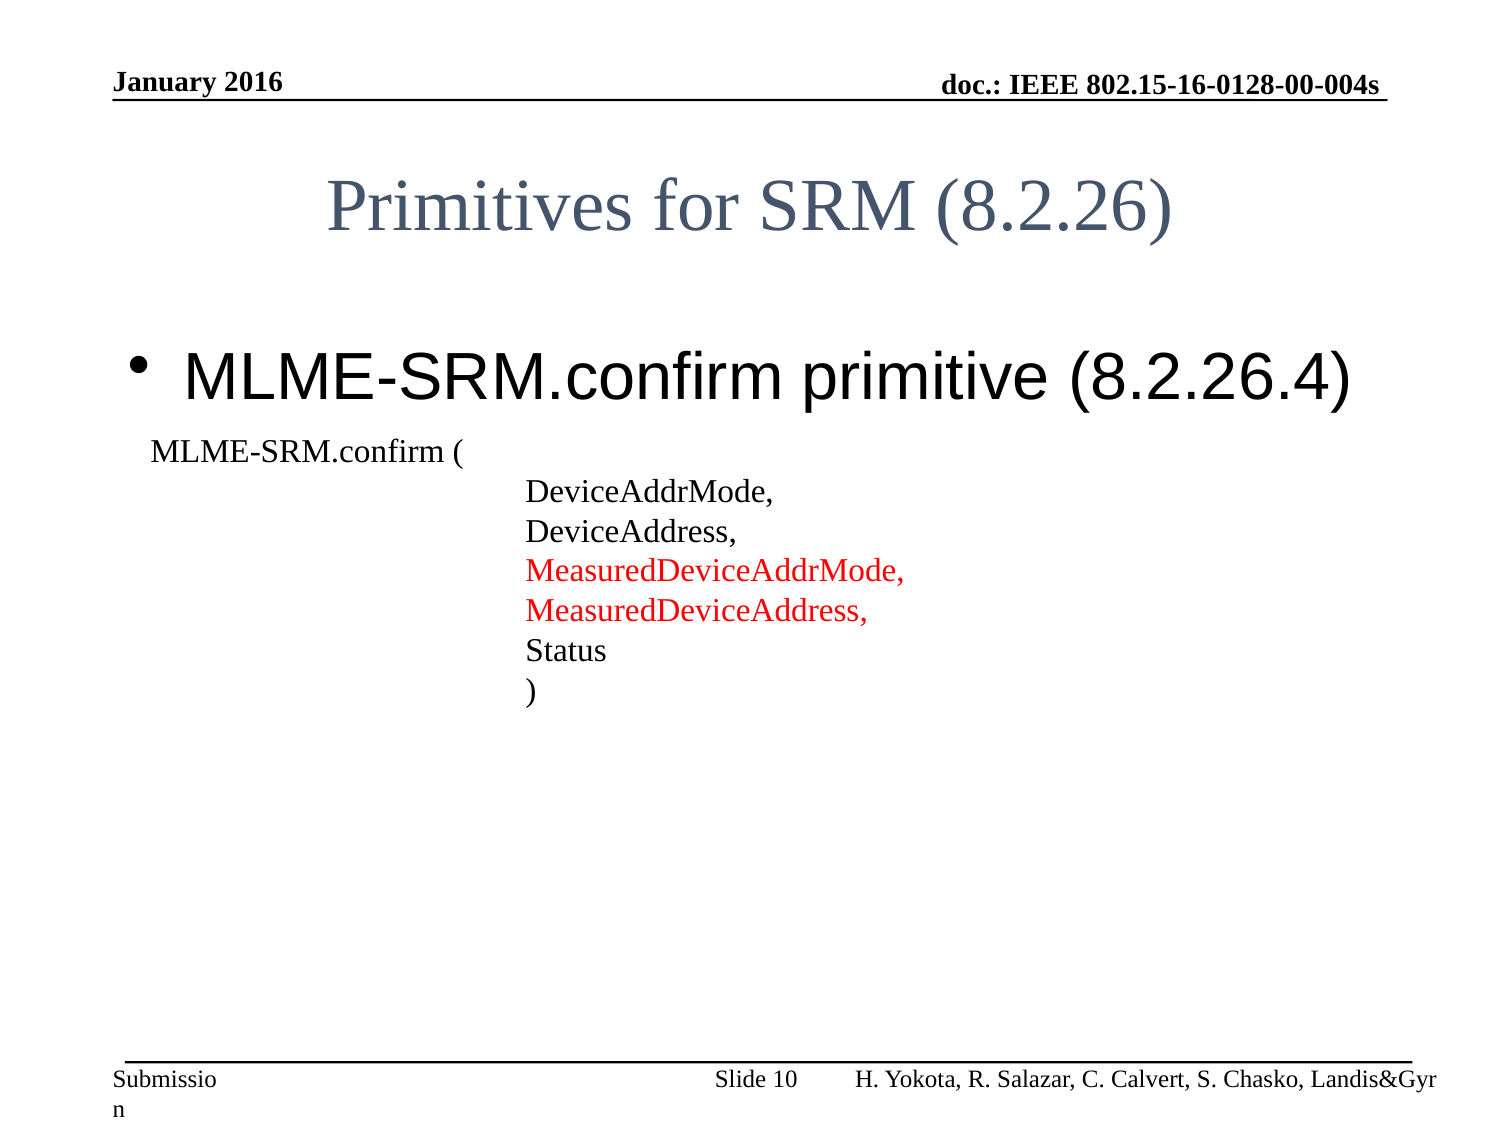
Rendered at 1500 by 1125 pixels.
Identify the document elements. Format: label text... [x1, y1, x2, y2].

list MLME-SRM.confirm primitive (8.2.26.4) [112, 324, 1388, 1000]
slide_number Slide 10 [712, 1062, 800, 1093]
footer H. Yokota, R. Salazar, C. Calvert, S. Chasko, Landis&Gyr [849, 1062, 1438, 1093]
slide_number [112, 62, 375, 98]
title Primitives for SRM (8.2.26) [112, 112, 1388, 288]
text_box MLME-SRM.confirm ( DeviceAddrMode, DeviceAddress, MeasuredDeviceAddrMode, MeasuredDeviceAddress, Status ) [135, 421, 921, 716]
